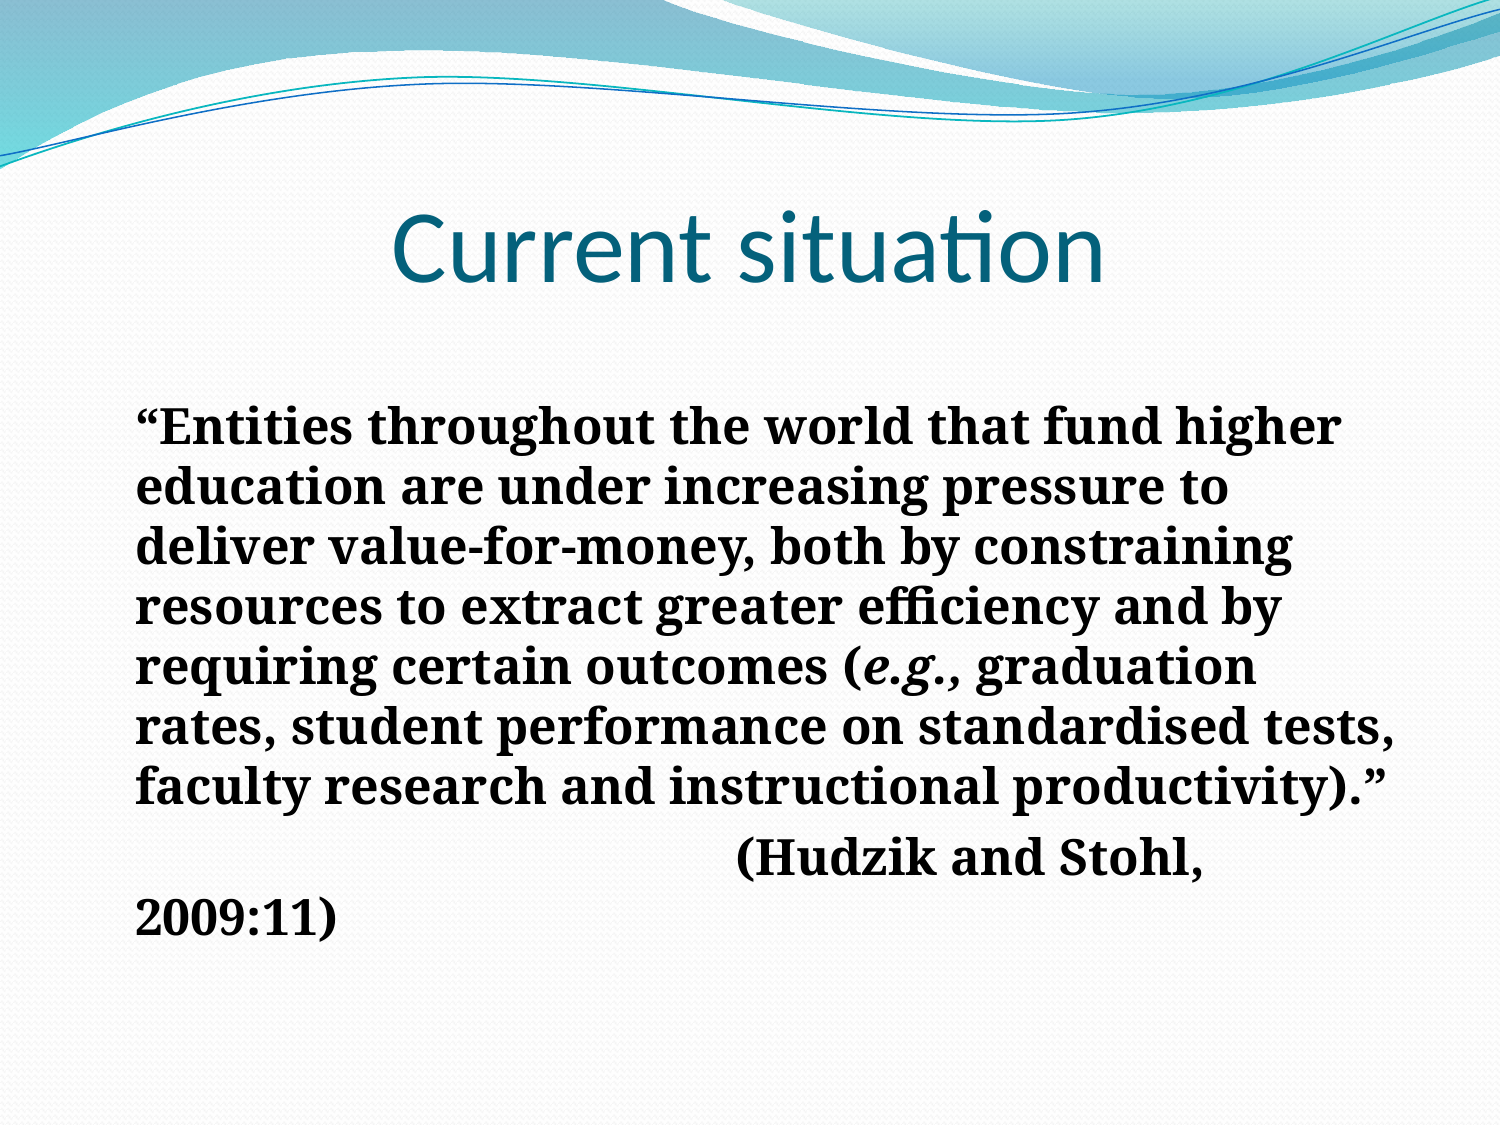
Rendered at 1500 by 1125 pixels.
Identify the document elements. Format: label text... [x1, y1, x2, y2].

title Current situation [75, 115, 1425, 303]
list “Entities throughout the world that fund higher education are under increasing pressure to deliver value-for-money, both by constraining resources to extract greater efficiency and by requiring certain outcomes (e.g., graduation rates, student performance on standardised tests, faculty research and instructional productivity).” (Hudzik and Stohl, 2009:11) [75, 317, 1425, 1038]
